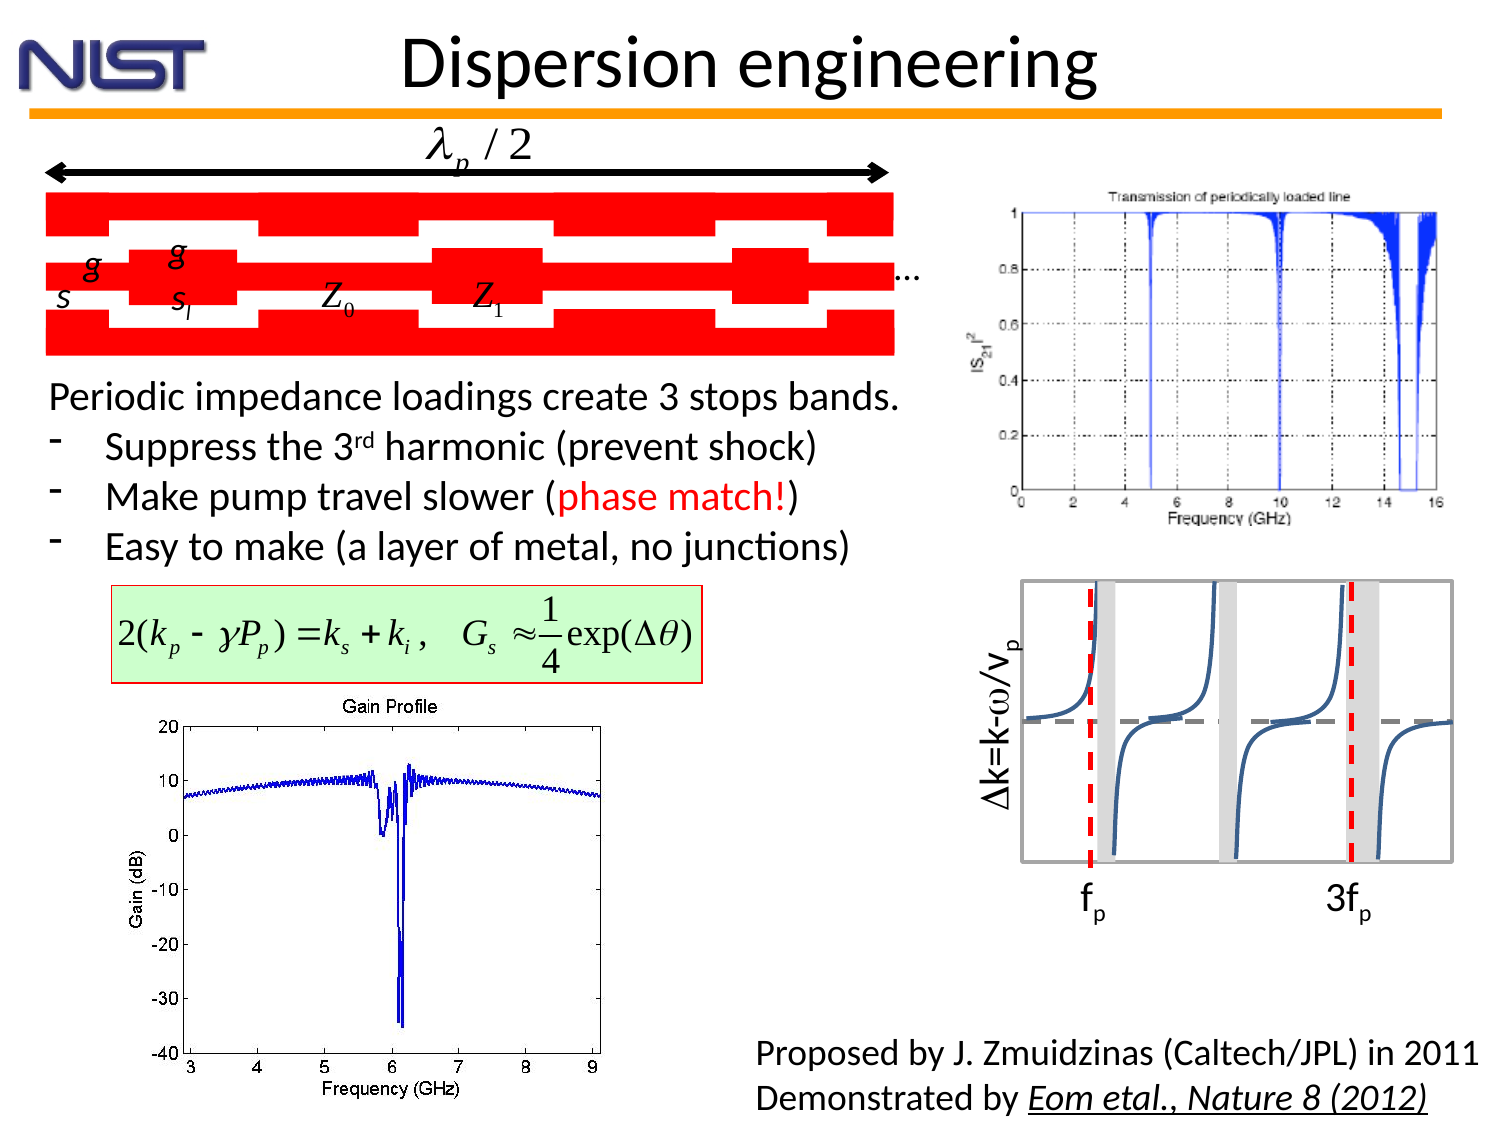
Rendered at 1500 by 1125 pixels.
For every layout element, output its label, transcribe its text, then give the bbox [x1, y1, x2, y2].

text_box Proposed by J. Zmuidzinas (Caltech/JPL) in 2011 Demonstrated by Eom etal., Nature 8 (2012) [740, 1020, 1496, 1125]
picture [962, 180, 1459, 526]
title Dispersion engineering [0, 1, 1500, 113]
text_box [44, 113, 936, 356]
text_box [314, 269, 363, 327]
text_box Periodic impedance loadings create 3 stops bands. Suppress the 3rd harmonic (prevent shock) Make pump travel slower (phase match!) Easy to make (a layer of metal, no junctions) [33, 361, 916, 577]
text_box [466, 269, 511, 327]
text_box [111, 585, 702, 683]
picture [111, 695, 651, 1101]
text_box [959, 581, 1454, 906]
